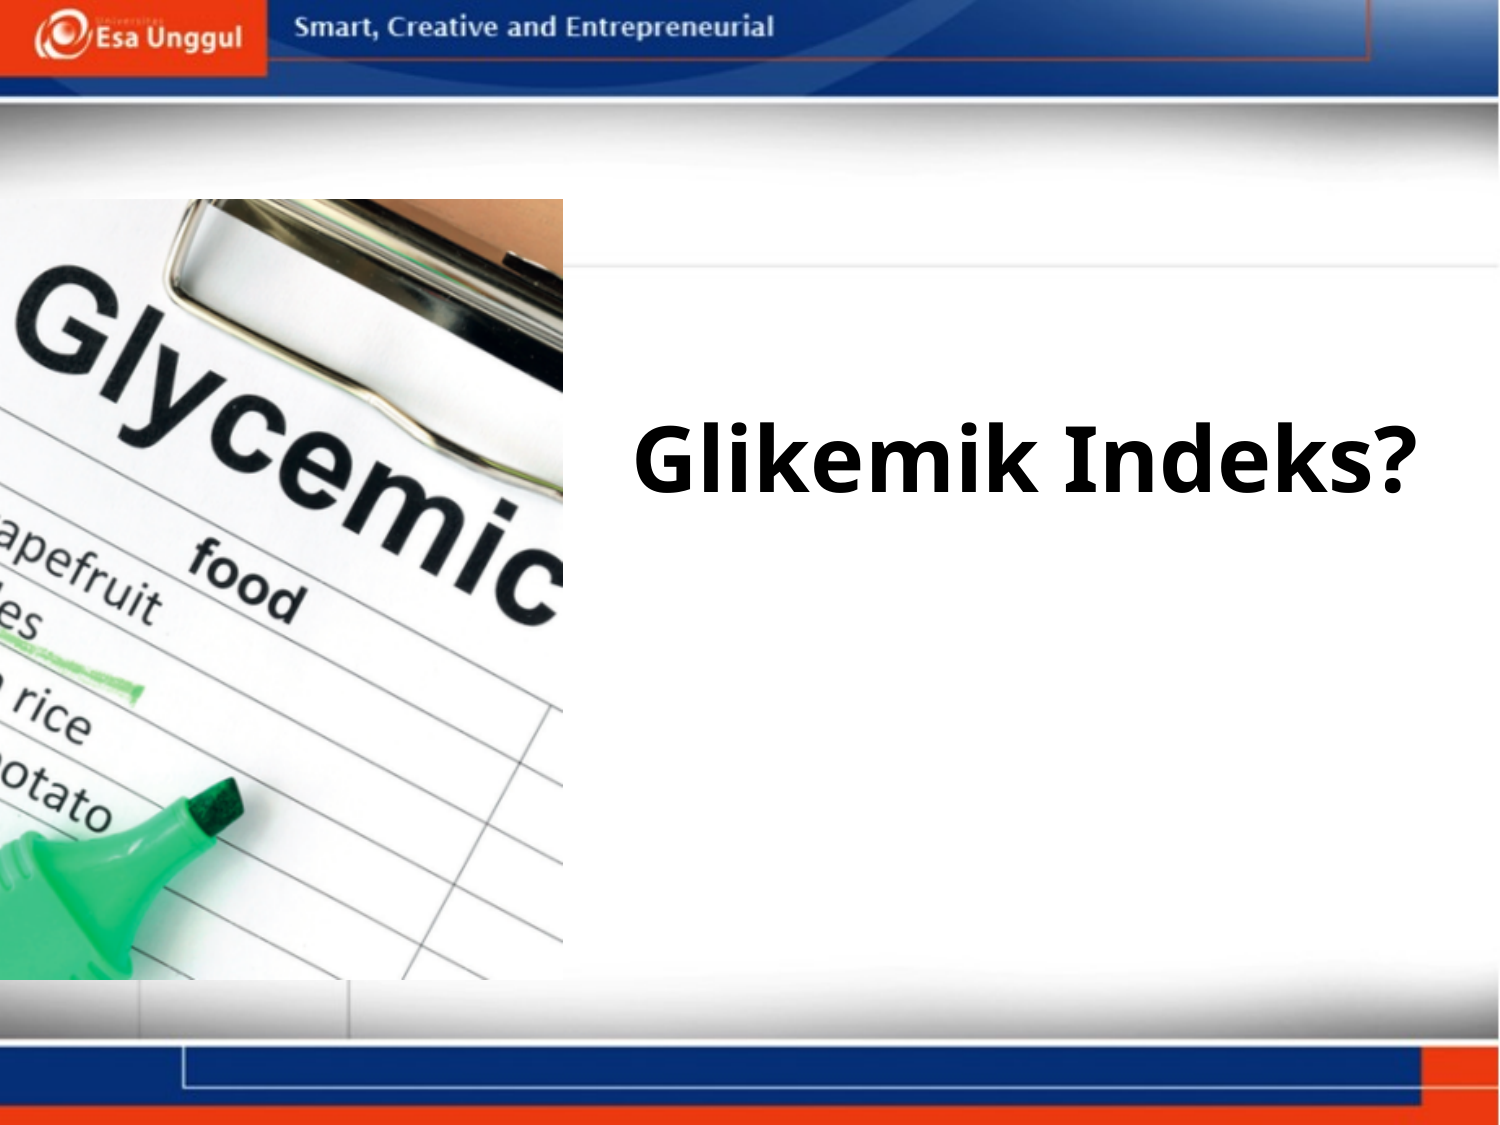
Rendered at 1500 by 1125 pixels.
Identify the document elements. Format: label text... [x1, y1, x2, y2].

picture [0, 0, 1500, 1125]
title Glikemik Indeks? [600, 362, 1450, 550]
